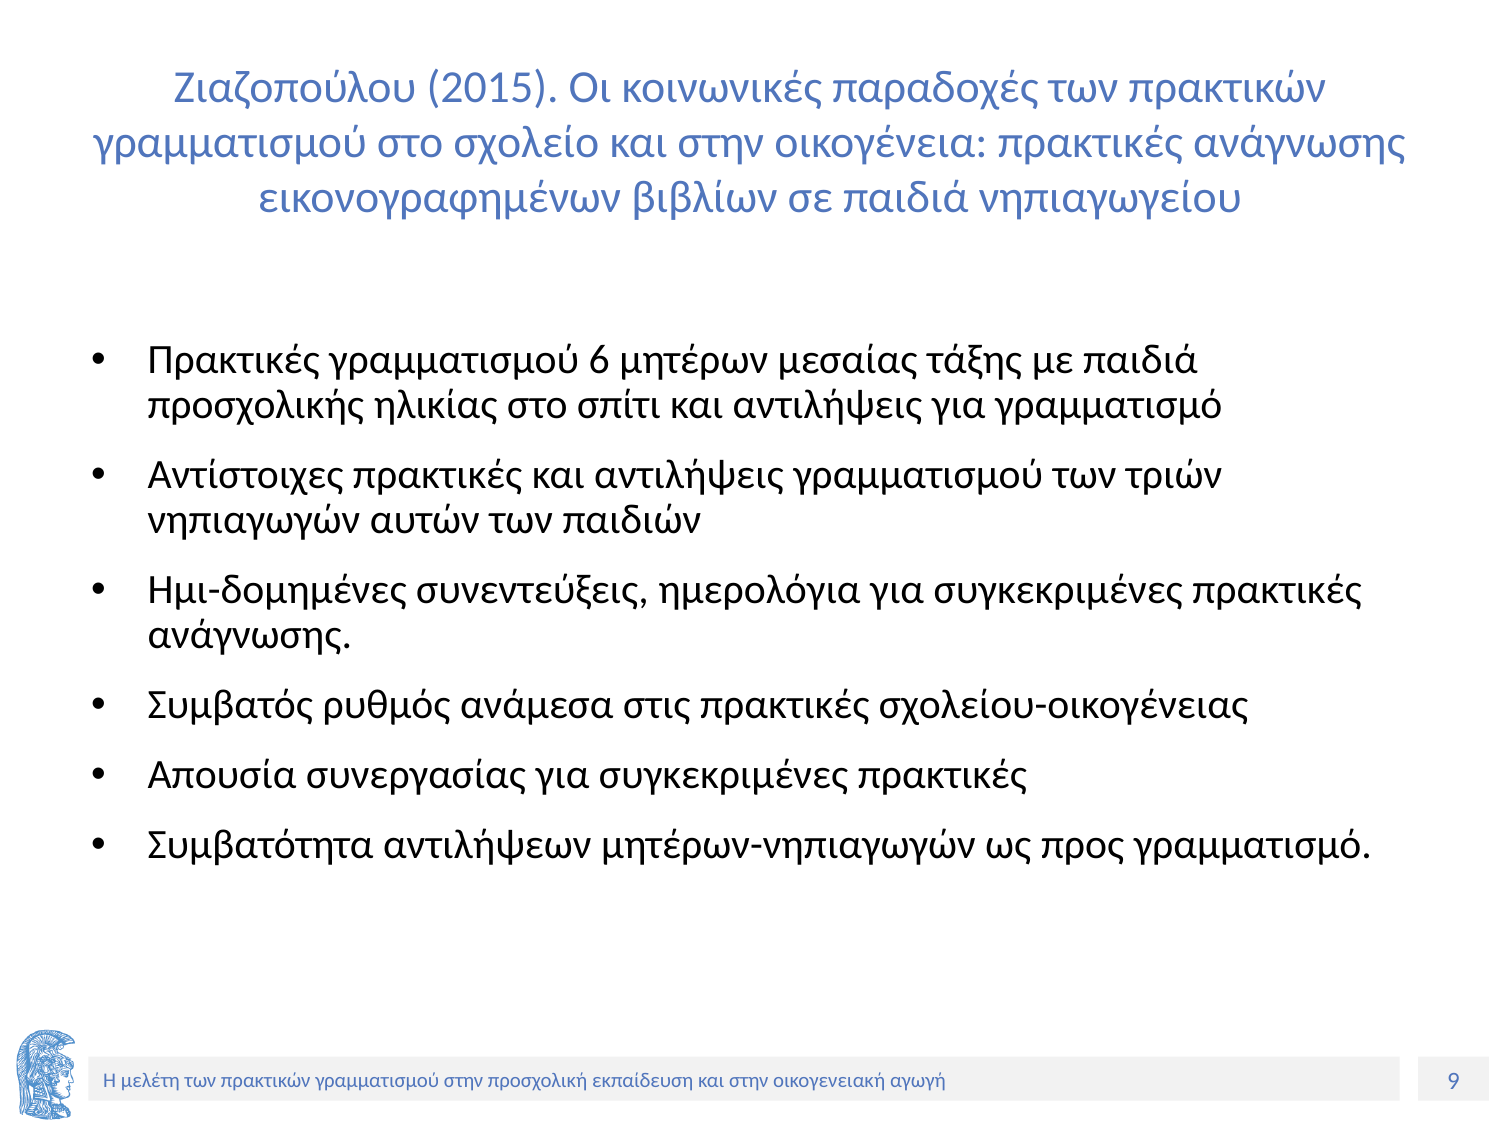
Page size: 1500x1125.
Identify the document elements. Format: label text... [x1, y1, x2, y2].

title Ζιαζοπούλου (2015). Οι κοινωνικές παραδοχές των πρακτικών γραμματισμού στο σχολείο και στην οικογένεια: πρακτικές ανάγνωσης εικονογραφημένων βιβλίων σε παιδιά νηπιαγωγείου [75, 45, 1425, 233]
list Πρακτικές γραμματισμού 6 μητέρων μεσαίας τάξης με παιδιά προσχολικής ηλικίας στο σπίτι και αντιλήψεις για γραμματισμό Αντίστοιχες πρακτικές και αντιλήψεις γραμματισμού των τριών νηπιαγωγών αυτών των παιδιών Ημι-δομημένες συνεντεύξεις, ημερολόγια για συγκεκριμένες πρακτικές ανάγνωσης. Συμβατός ρυθμός ανάμεσα στις πρακτικές σχολείου-οικογένειας Απουσία συνεργασίας για συγκεκριμένες πρακτικές Συμβατότητα αντιλήψεων μητέρων-νηπιαγωγών ως προς γραμματισμό. [76, 255, 1427, 998]
picture [9, 1026, 81, 1120]
